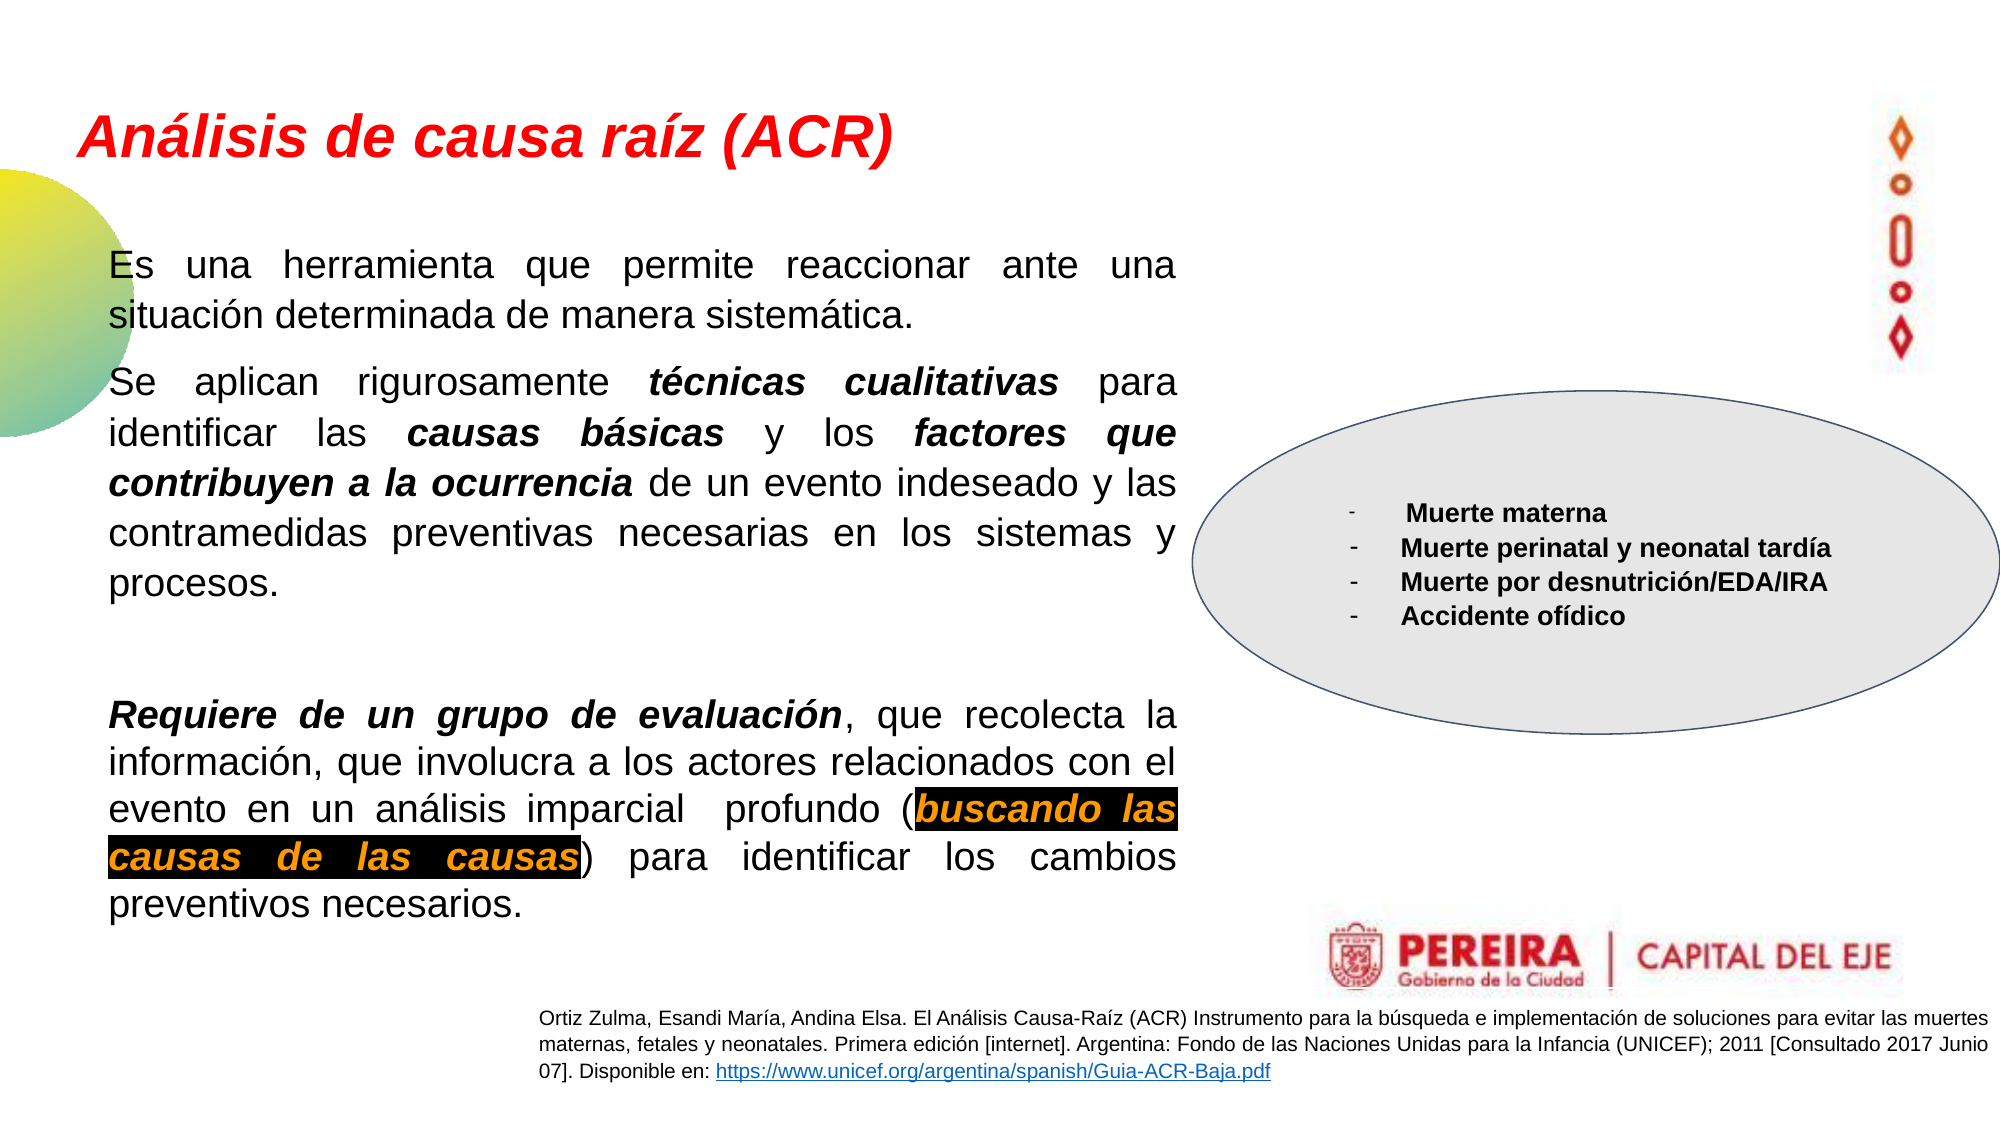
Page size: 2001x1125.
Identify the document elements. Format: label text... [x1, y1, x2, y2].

table_header Ortiz Zulma, Esandi María, Andina Elsa. El Análisis Causa-Raíz (ACR) Instrumento para la búsqueda e implementación de soluciones para evitar las muertes maternas, fetales y neonatales. Primera edición [internet]. Argentina: Fondo de las Naciones Unidas para la Infancia (UNICEF); 2011 [Consultado 2017 Junio 07]. Disponible en: https://www.unicef.org/argentina/spanish/Guia-ACR-Baja.pdf [529, 989, 1999, 1124]
text_box Análisis de causa raíz (ACR) [62, 82, 1000, 185]
text_box Muerte materna Muerte perinatal y neonatal tardía Muerte por desnutrición/EDA/IRA Accidente ofídico [1192, 390, 2000, 735]
picture [0, 0, 2001, 1125]
text_box Es una herramienta que permite reaccionar ante una situación determinada de manera sistemática. Se aplican rigurosamente técnicas cualitativas para identificar las causas básicas y los factores que contribuyen a la ocurrencia de un evento indeseado y las contramedidas preventivas necesarias en los sistemas y procesos. Requiere de un grupo de evaluación, que recolecta la información, que involucra a los actores relacionados con el evento en un análisis imparcial profundo (buscando las causas de las causas) para identificar los cambios preventivos necesarios. [93, 220, 1193, 941]
